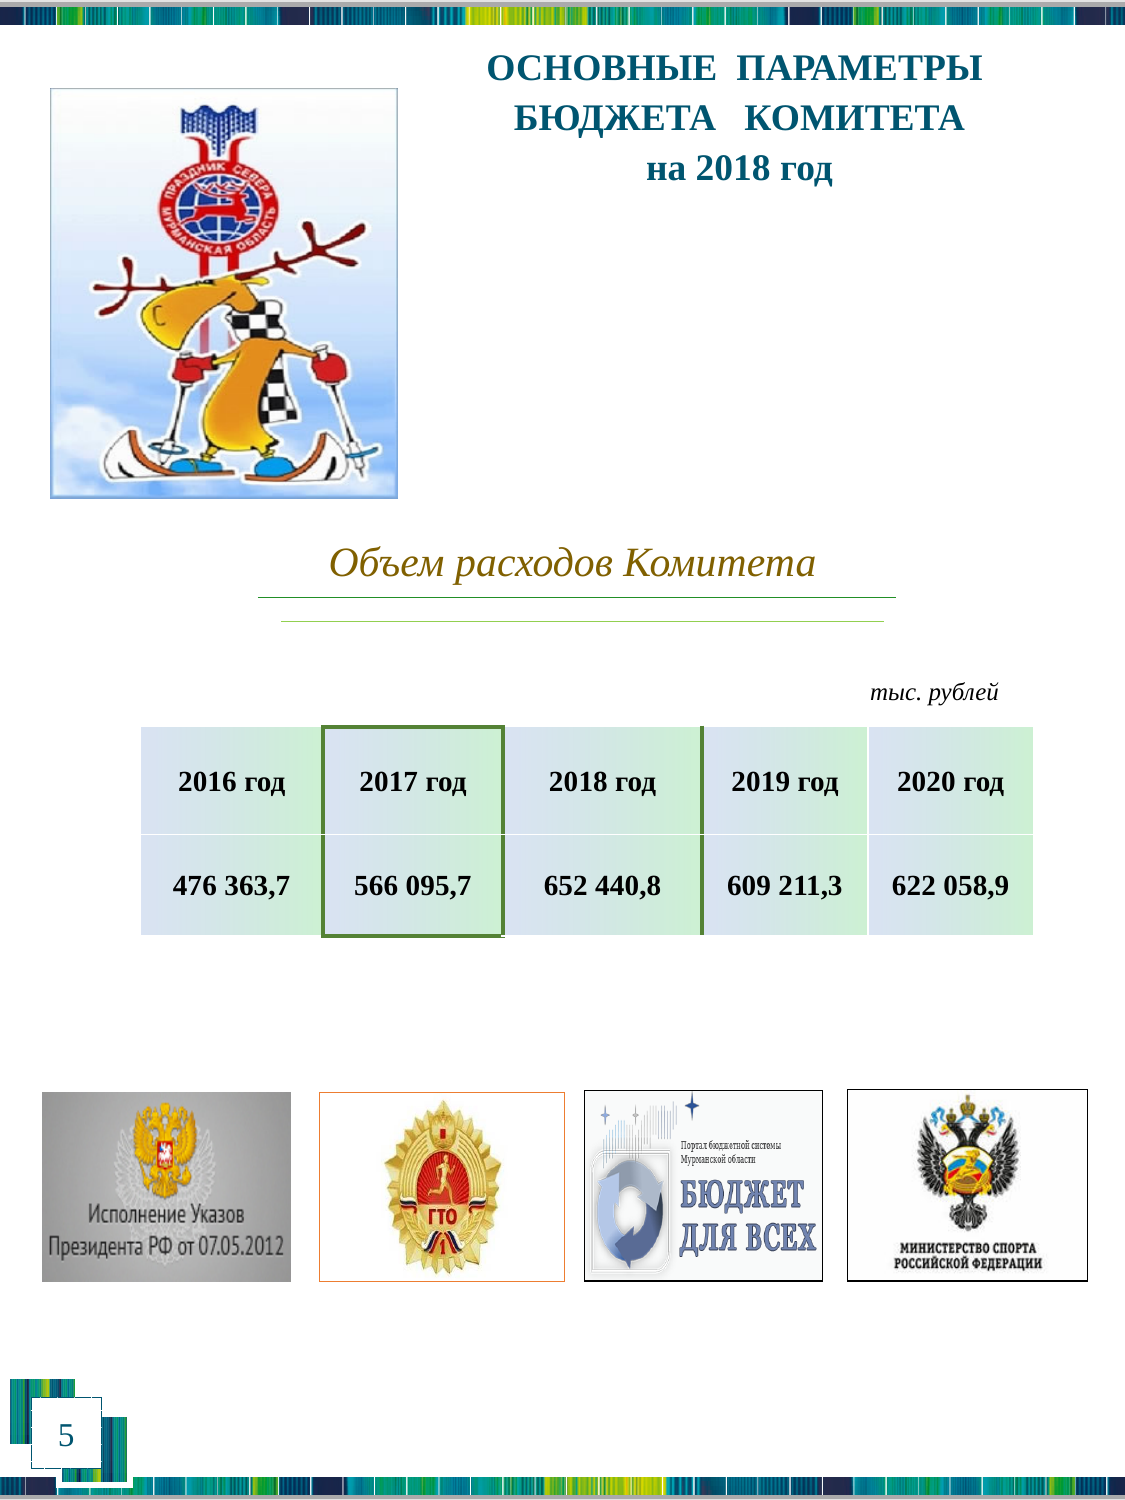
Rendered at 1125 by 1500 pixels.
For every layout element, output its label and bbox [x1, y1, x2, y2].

picture [585, 1091, 822, 1281]
picture [42, 1092, 291, 1282]
picture [50, 88, 398, 499]
text_box [0, 0, 1125, 1500]
picture [319, 1092, 565, 1282]
picture [848, 1090, 1087, 1281]
